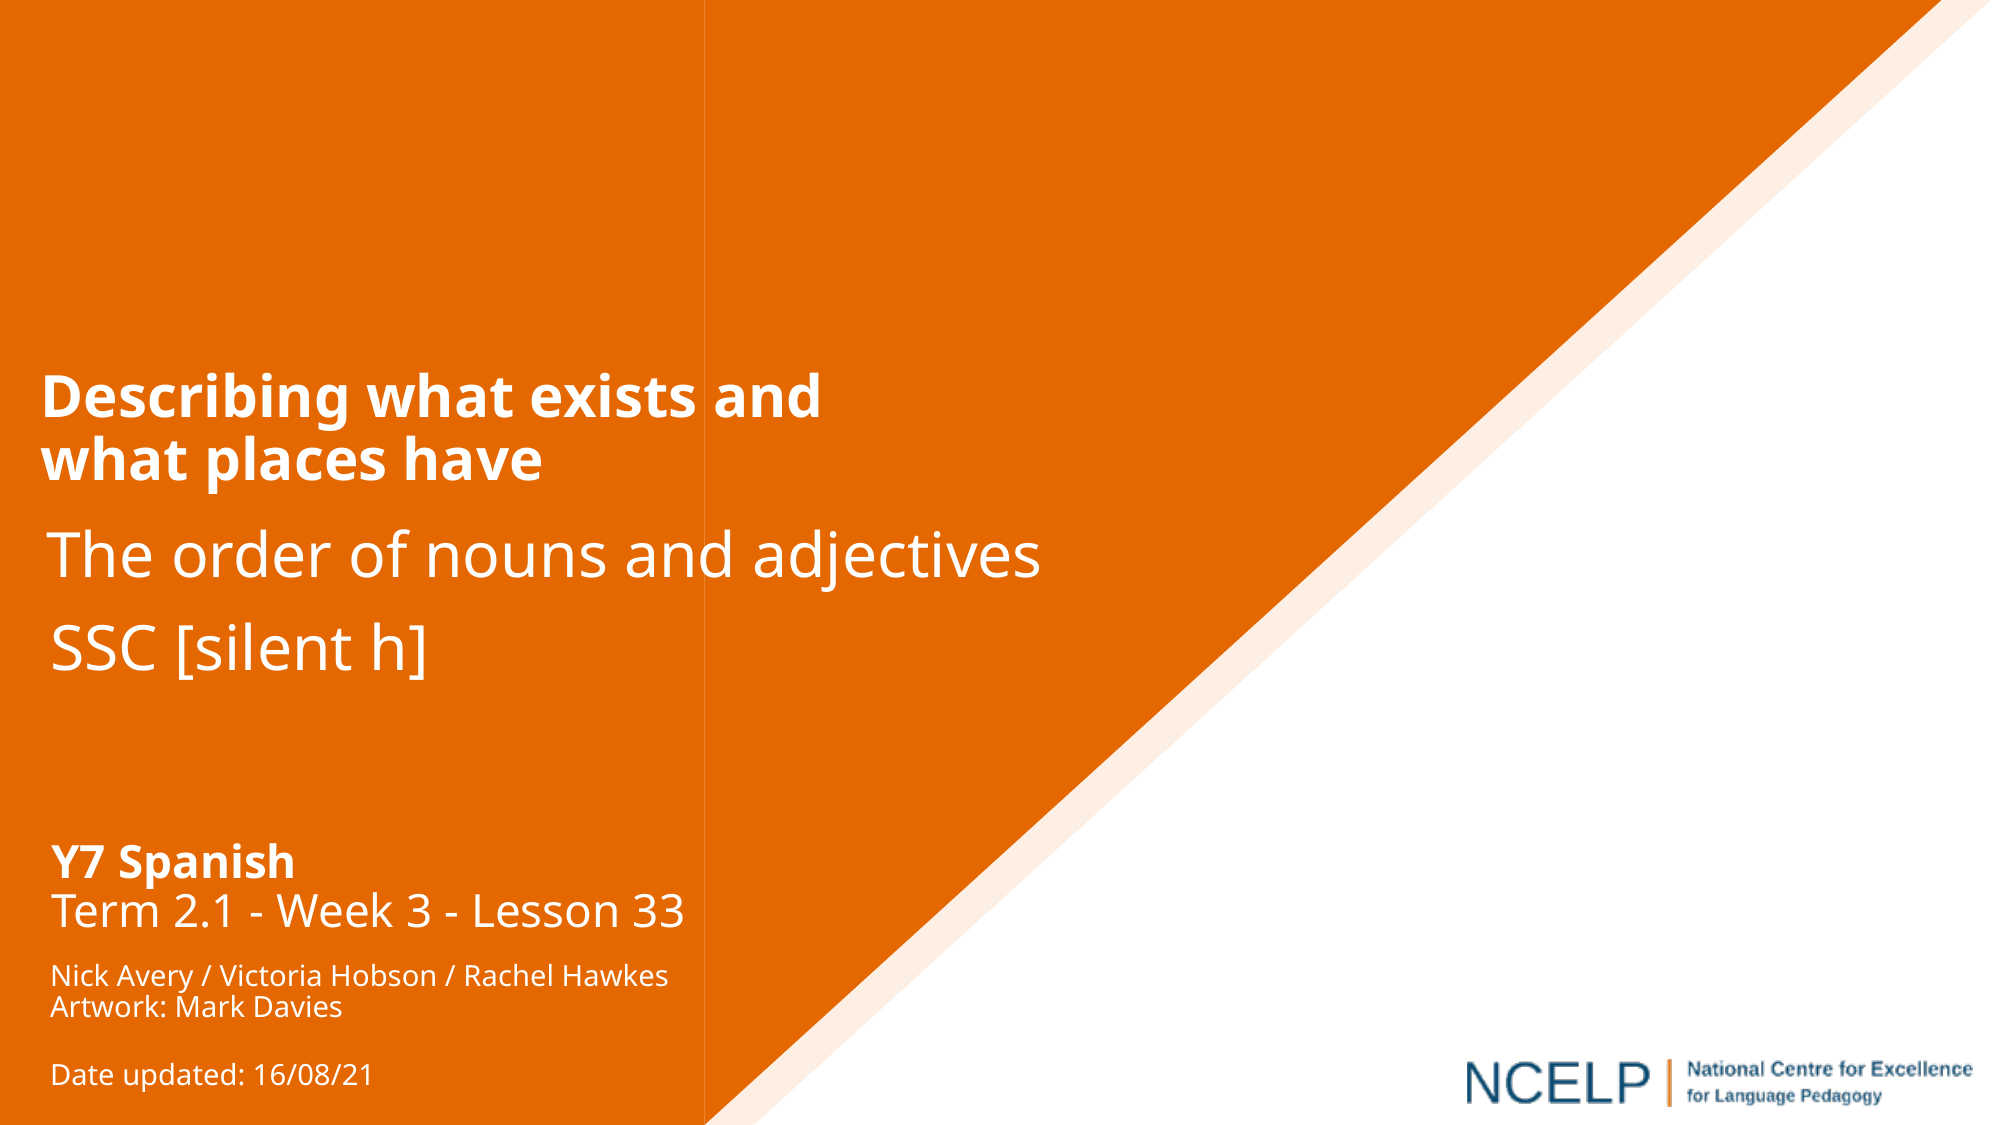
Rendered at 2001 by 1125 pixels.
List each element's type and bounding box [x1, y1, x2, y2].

text_box [0, 0, 1991, 1125]
picture [1467, 1059, 1973, 1107]
